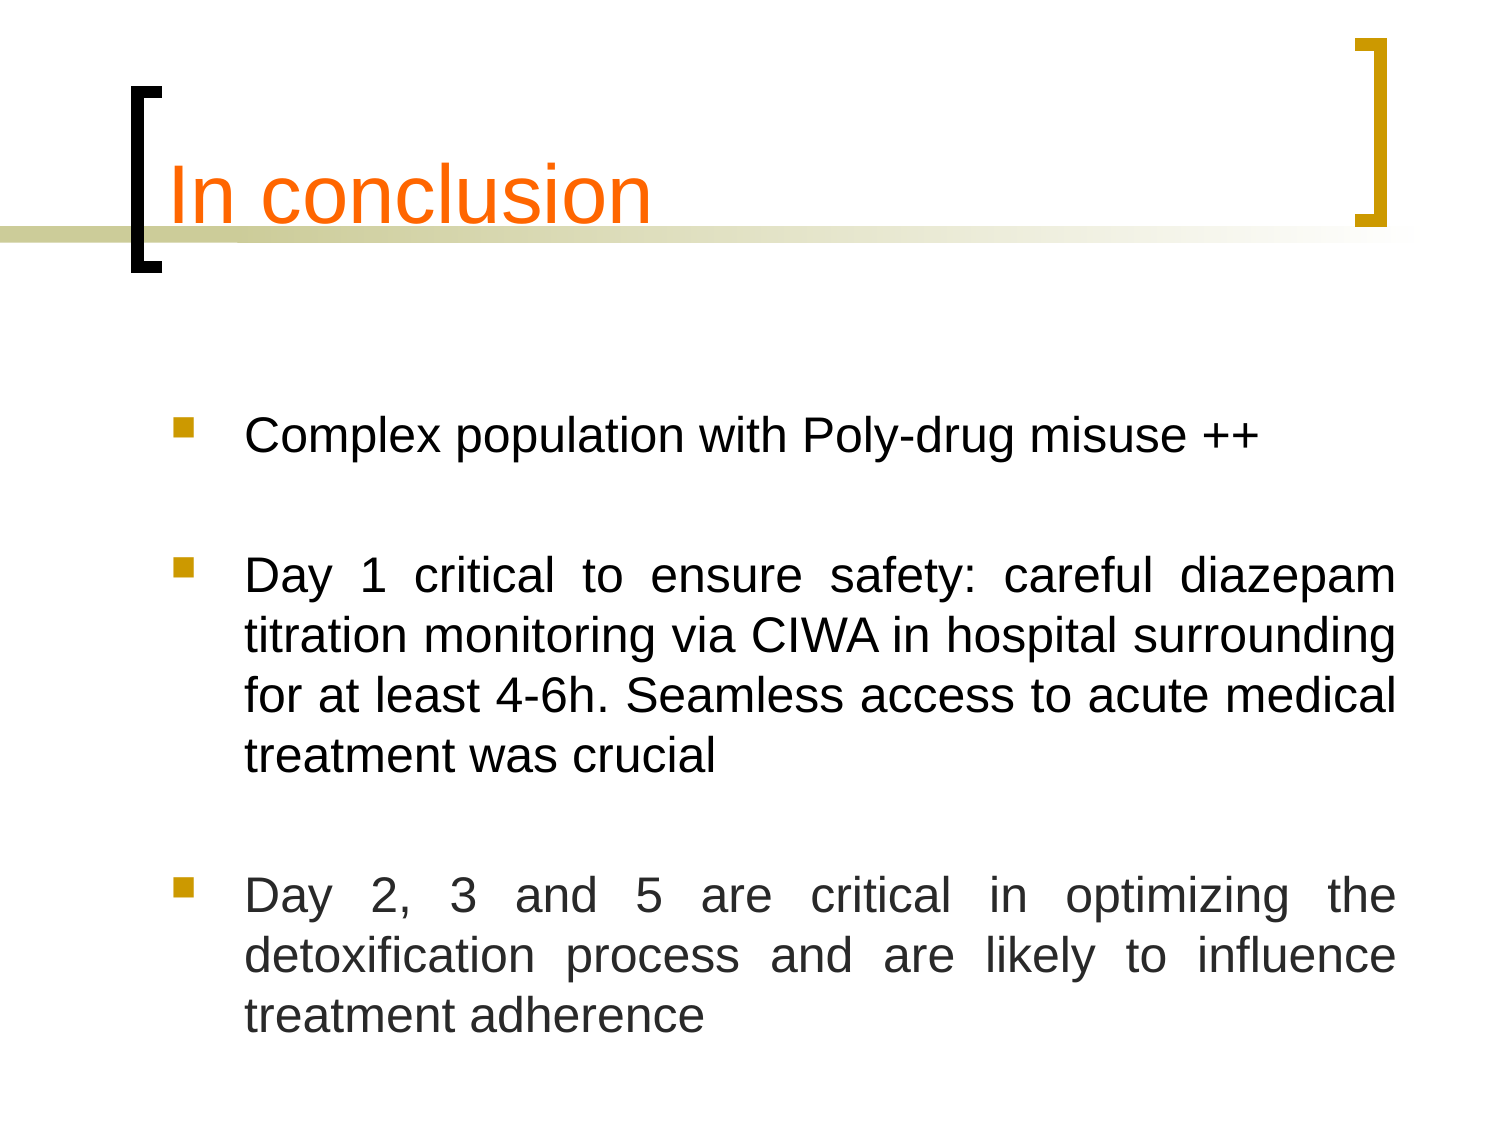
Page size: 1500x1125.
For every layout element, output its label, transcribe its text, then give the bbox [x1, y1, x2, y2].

title In conclusion [152, 15, 1328, 248]
list Complex population with Poly-drug misuse ++ Day 1 critical to ensure safety: careful diazepam titration monitoring via CIWA in hospital surrounding for at least 4-6h. Seamless access to acute medical treatment was crucial Day 2, 3 and 5 are critical in optimizing the detoxification process and are likely to influence treatment adherence [155, 324, 1413, 1000]
